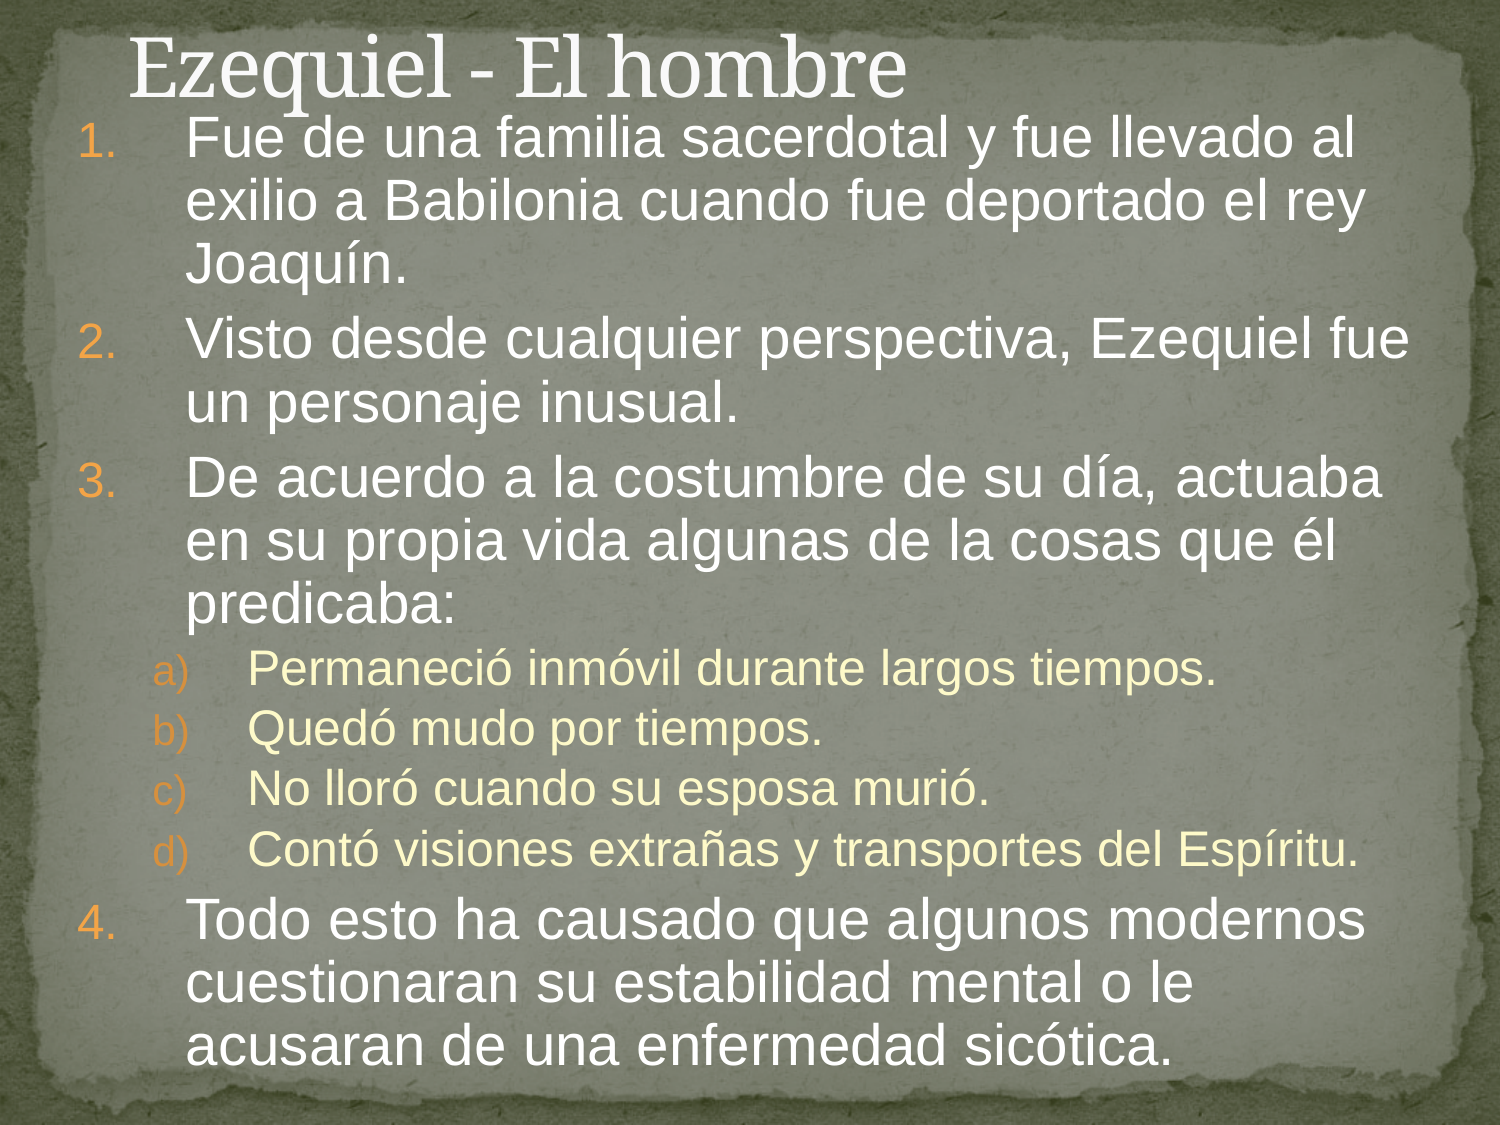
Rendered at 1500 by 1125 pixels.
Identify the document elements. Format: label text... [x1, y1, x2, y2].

title Ezequiel - El hombre [112, 0, 1388, 122]
list Fue de una familia sacerdotal y fue llevado al exilio a Babilonia cuando fue deportado el rey Joaquín. Visto desde cualquier perspectiva, Ezequiel fue un personaje inusual. De acuerdo a la costumbre de su día, actuaba en su propia vida algunas de la cosas que él predicaba: Permaneció inmóvil durante largos tiempos. Quedó mudo por tiempos. No lloró cuando su esposa murió. Contó visiones extrañas y transportes del Espíritu. Todo esto ha causado que algunos modernos cuestionaran su estabilidad mental o le acusaran de una enfermedad sicótica. [62, 99, 1450, 1125]
